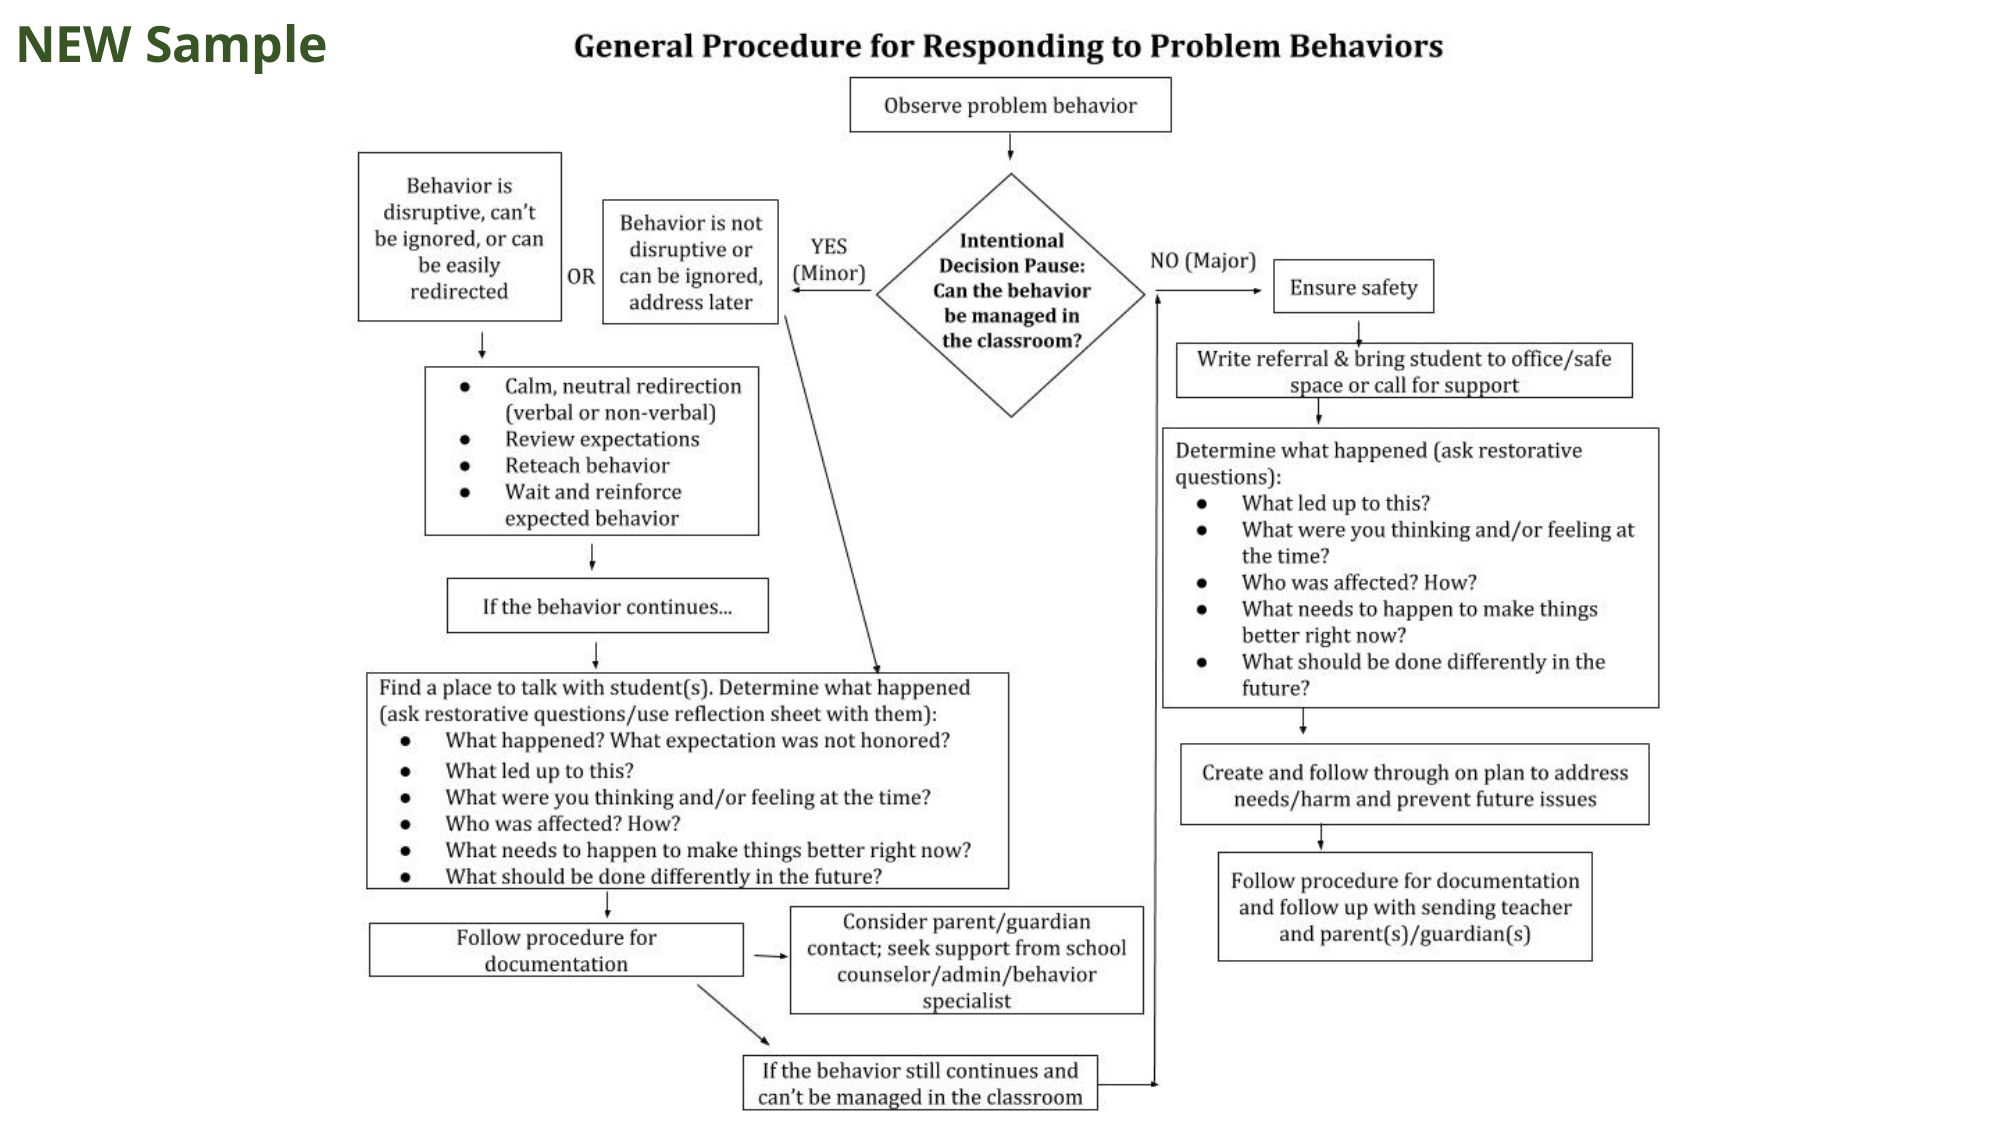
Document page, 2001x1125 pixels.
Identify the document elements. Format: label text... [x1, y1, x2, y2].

title NEW Sample [0, 0, 355, 88]
picture [340, 20, 1676, 1119]
